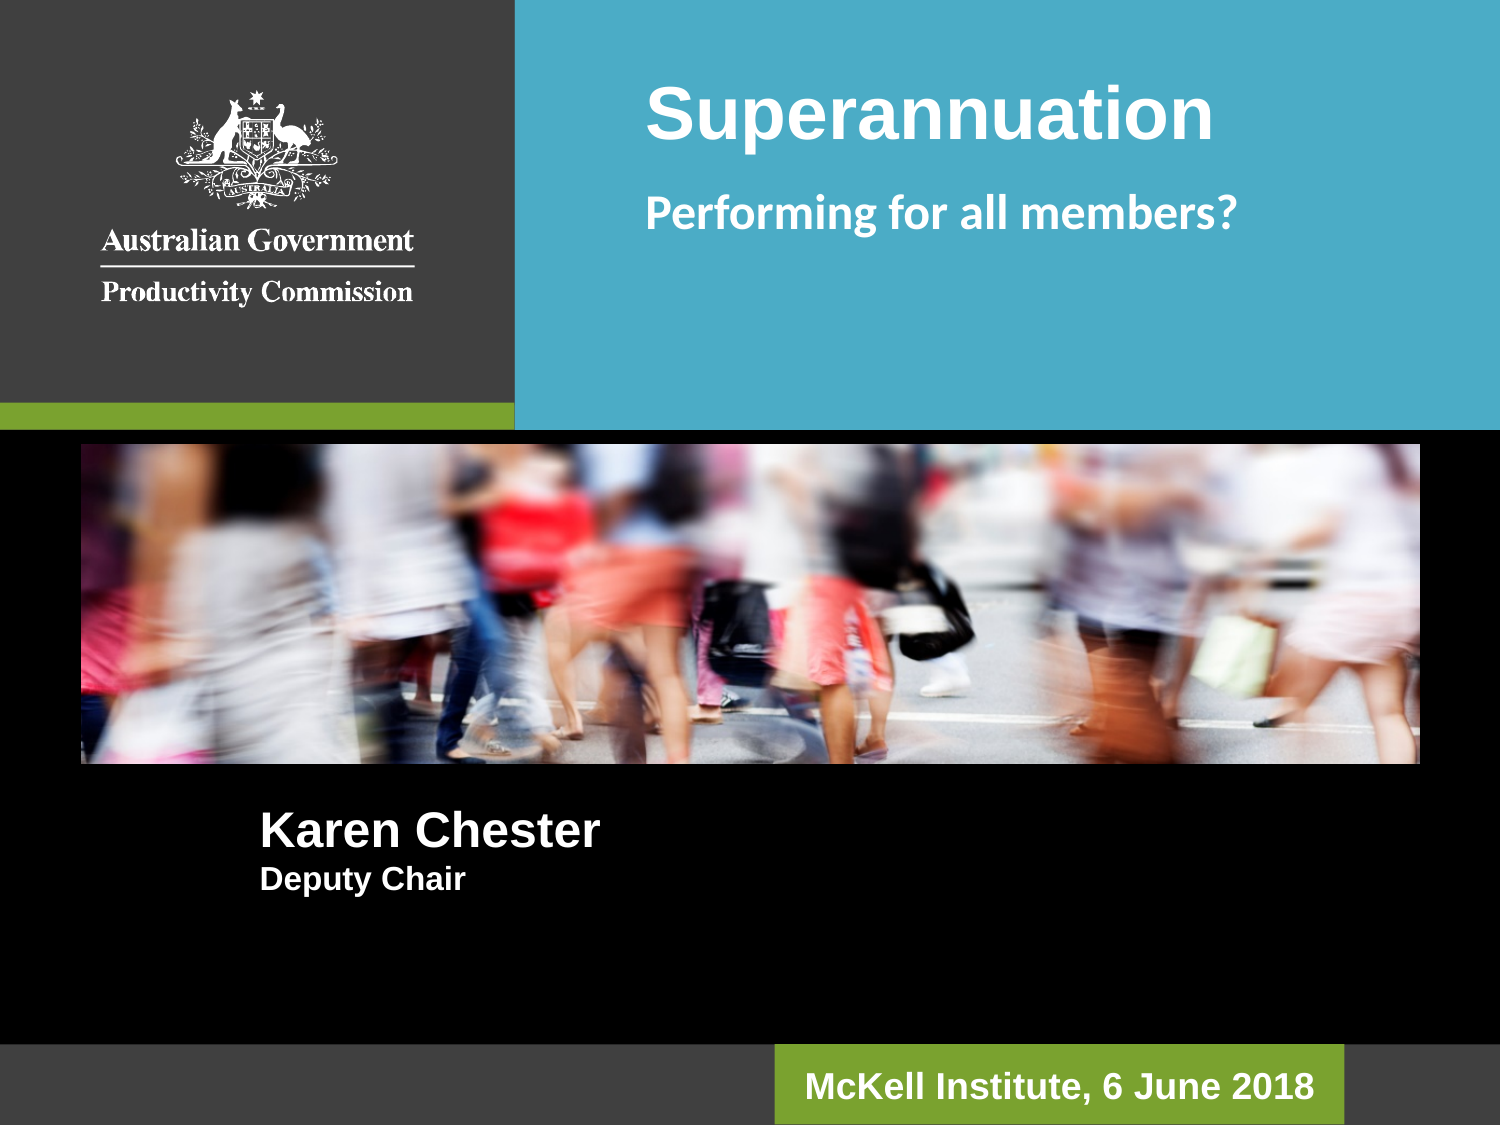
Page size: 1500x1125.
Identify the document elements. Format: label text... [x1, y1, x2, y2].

text_box Superannuation Performing for all members? [615, 46, 1406, 263]
text_box [0, 0, 517, 400]
picture [80, 444, 1421, 765]
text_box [100, 89, 416, 308]
text_box [517, 0, 1500, 428]
text_box McKell Institute, 6 June 2018 [774, 1044, 1345, 1125]
text_box Karen Chester Deputy Chair [244, 789, 617, 905]
text_box [0, 400, 517, 432]
text_box [0, 428, 1500, 1046]
